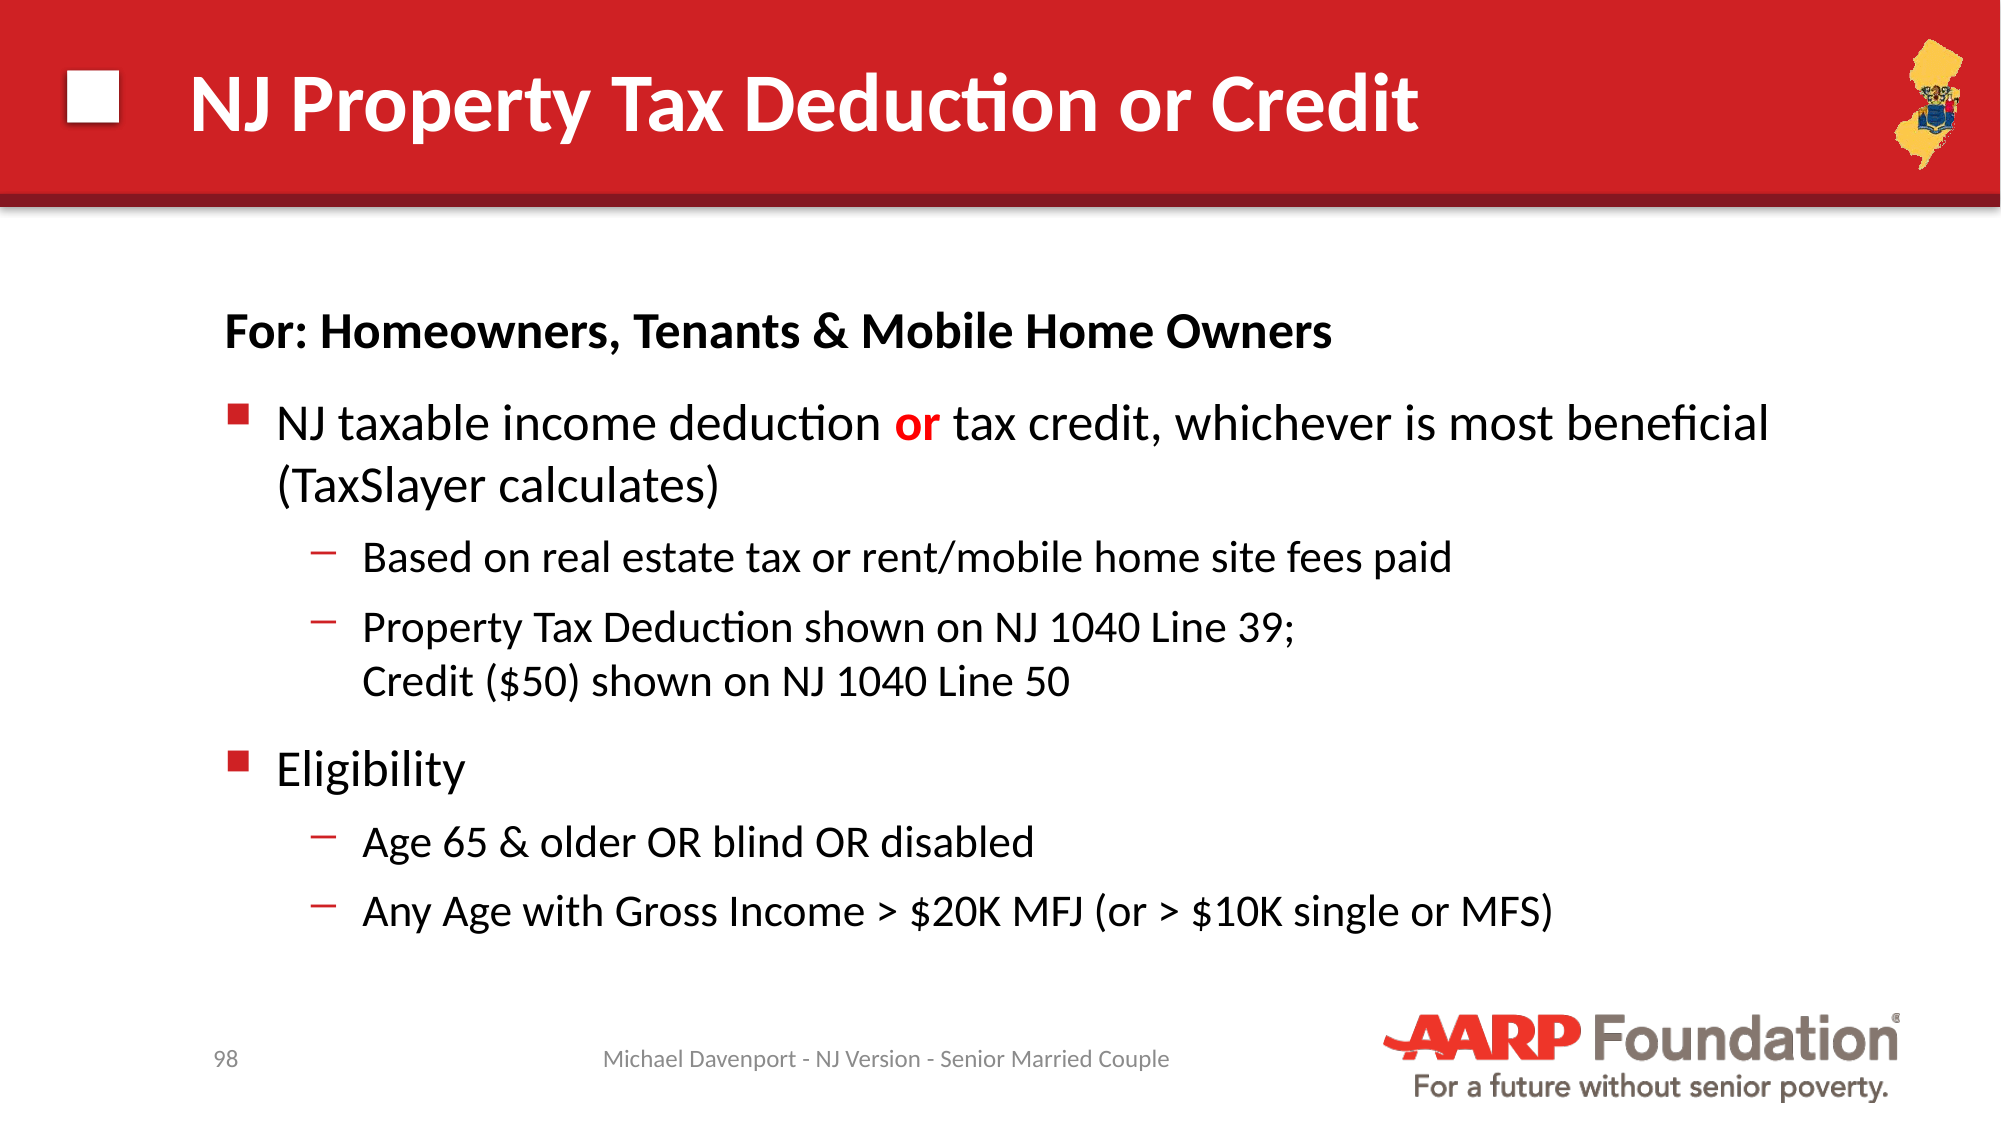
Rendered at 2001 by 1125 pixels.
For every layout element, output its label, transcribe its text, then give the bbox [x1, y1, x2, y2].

title NJ Property Tax Deduction or Credit [174, 4, 1775, 193]
slide_number 98 [99, 1027, 254, 1088]
list For: Homeowners, Tenants & Mobile Home Owners NJ taxable income deduction or tax credit, whichever is most beneficial (TaxSlayer calculates) Based on real estate tax or rent/mobile home site fees paid Property Tax Deduction shown on NJ 1040 Line 39; Credit ($50) shown on NJ 1040 Line 50 Eligibility Age 65 & older OR blind OR disabled Any Age with Gross Income > $20K MFJ (or > $10K single or MFS) [209, 288, 1810, 949]
picture [1855, 31, 2000, 177]
footer Michael Davenport - NJ Version - Senior Married Couple [570, 1027, 1204, 1088]
